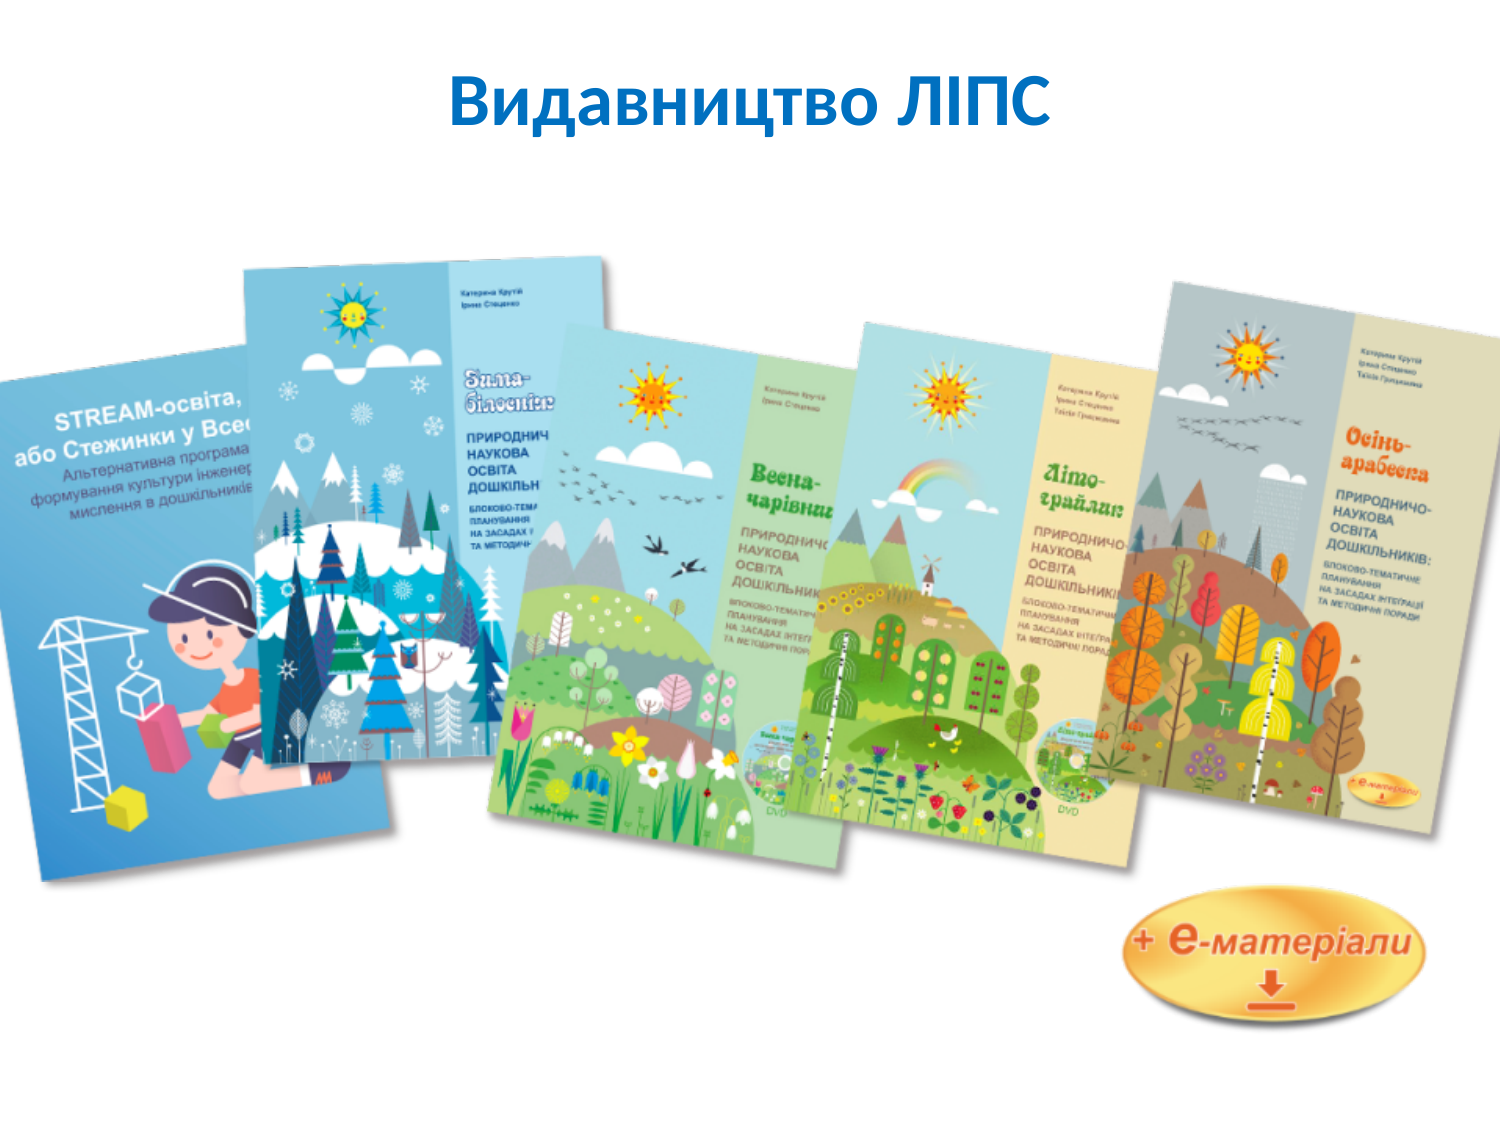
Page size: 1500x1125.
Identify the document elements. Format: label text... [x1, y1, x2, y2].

picture [0, 255, 1500, 1049]
text_box Видавництво ЛІПС [433, 42, 1067, 148]
